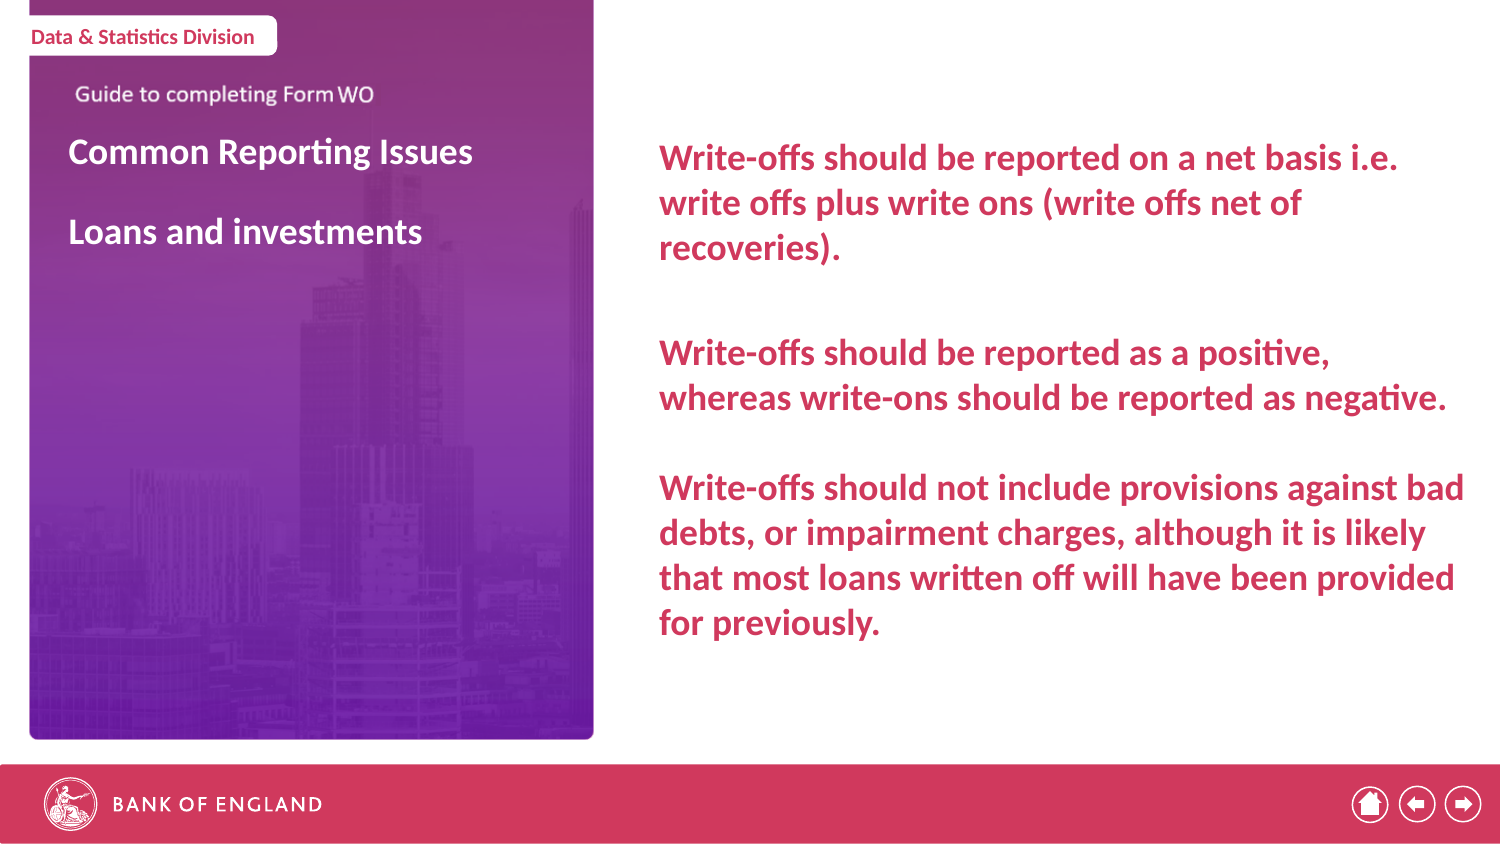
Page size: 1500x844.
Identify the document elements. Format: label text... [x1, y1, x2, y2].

list Common Reporting Issues [68, 126, 571, 198]
list Write-offs should be reported on a net basis i.e. write offs plus write ons (write offs net of recoveries). Write-offs should be reported as a positive, whereas write-ons should be reported as negative. Write-offs should not include provisions against bad debts, or impairment charges, although it is likely that most loans written off will have been provided for previously. [659, 132, 1471, 765]
list Loans and investments [68, 206, 571, 739]
picture [27, 0, 595, 741]
